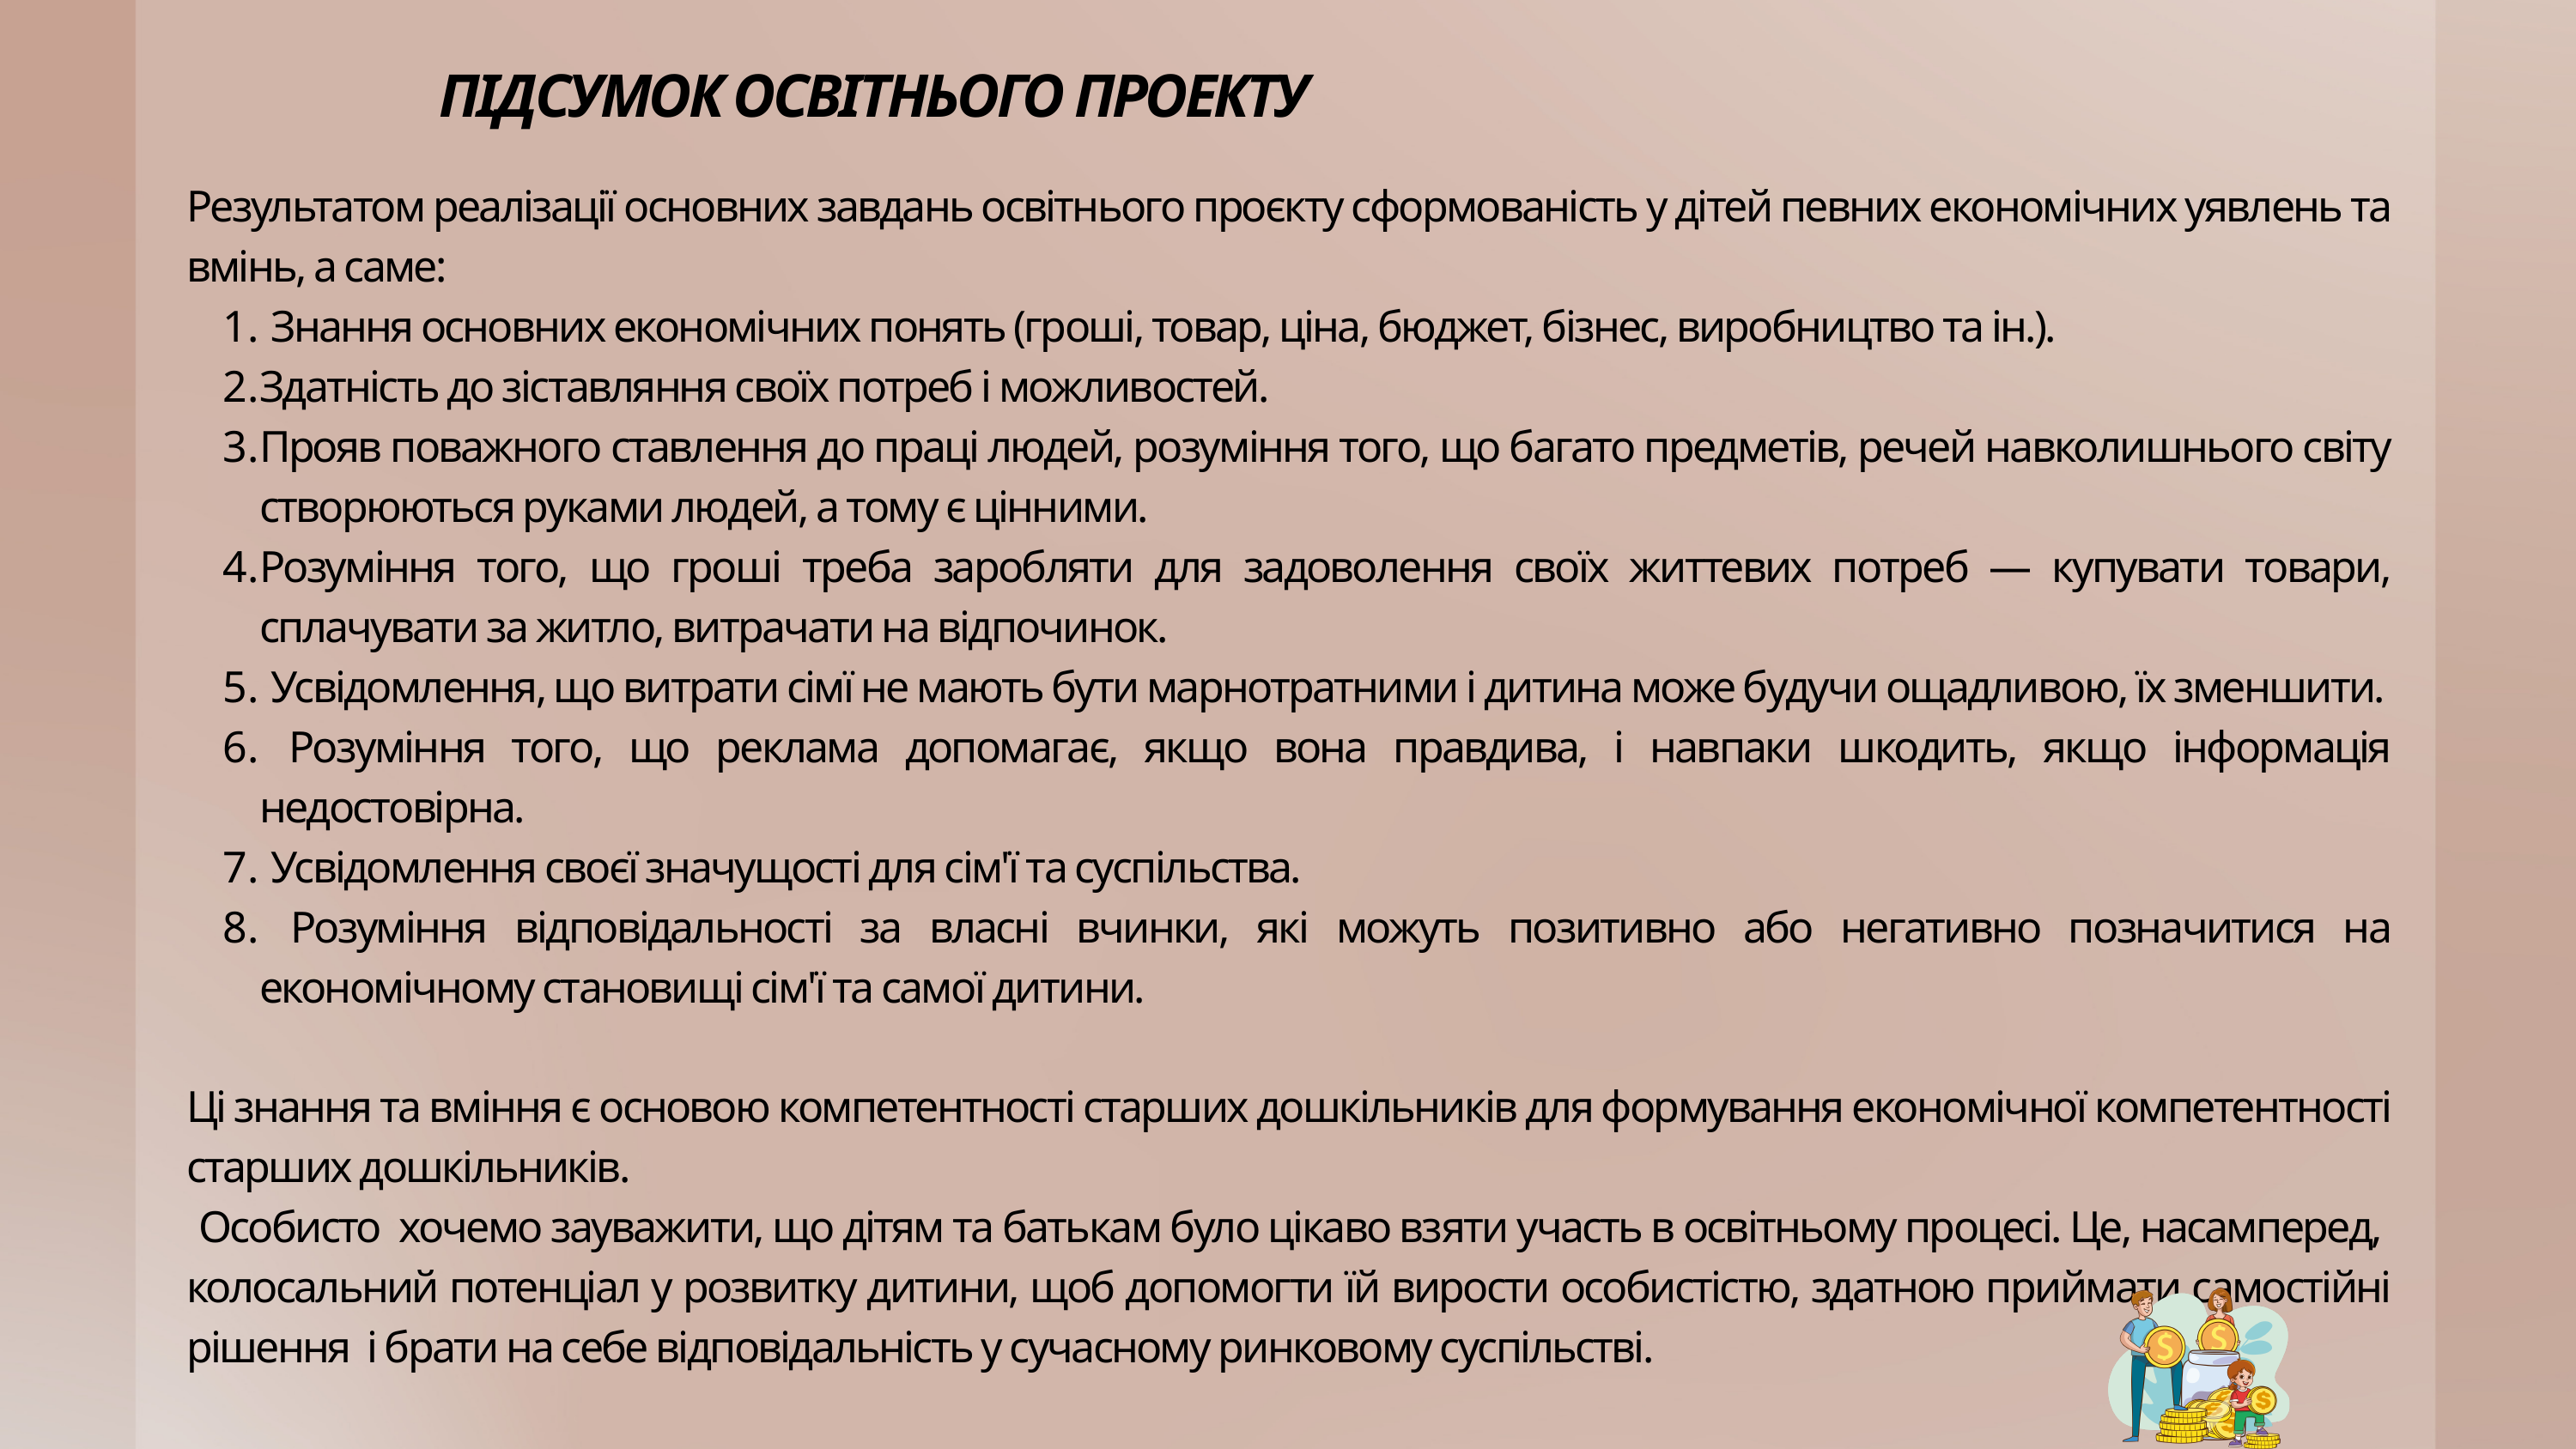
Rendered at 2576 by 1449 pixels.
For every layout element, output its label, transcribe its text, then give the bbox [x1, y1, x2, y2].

text_box [0, 0, 2576, 1449]
text_box Результатом реалізації основних завдань освітнього проєкту сформованість у дітей певних економічних уявлень та вмінь, а саме: Знання основних економічних понять (гроші, товар, ціна, бюджет, бізнес, виробництво та ін.). Здатність до зіставляння своїх потреб і можливостей. Прояв поважного ставлення до праці людей, розуміння того, що багато предметів, речей навколишнього світу створюються руками людей, а тому є цінними. Розуміння того, що гроші треба заробляти для задоволення своїх життевих потреб — купувати товари, сплачувати за житло, витрачати на відпочинок. Усвідомлення, що витрати сімї не мають бути марнотратними і дитина може будучи ощадливою, їх зменшити. Розуміння того, що реклама допомагає, якщо вона правдива, і навпаки шкодить, якщо інформація недостовірна. Усвідомлення своєї значущості для сім'ї та суспільства. Розуміння відповідальності за власні вчинки, які можуть позитивно або негативно позначитися на економічному становищі сім'ї та самої дитини. Ці знання та вміння є основою компетентності старших дошкільників для формування економічної компетентності старших дошкільників. Особисто хочемо зауважити, що дітям та батькам було цікаво взяти участь в освітньому процесі. Це, насамперед, колосальний потенціал у розвитку дитини, щоб допомогти їй вирости особистістю, здатною приймати самостійні рішення і брати на себе відповідальність у сучасному ринковому суспільстві. [186, 170, 2390, 1372]
text_box [2108, 1288, 2290, 1449]
text_box ПІДСУМОК ОСВІТНЬОГО ПРОЕКТУ [253, 45, 1495, 130]
